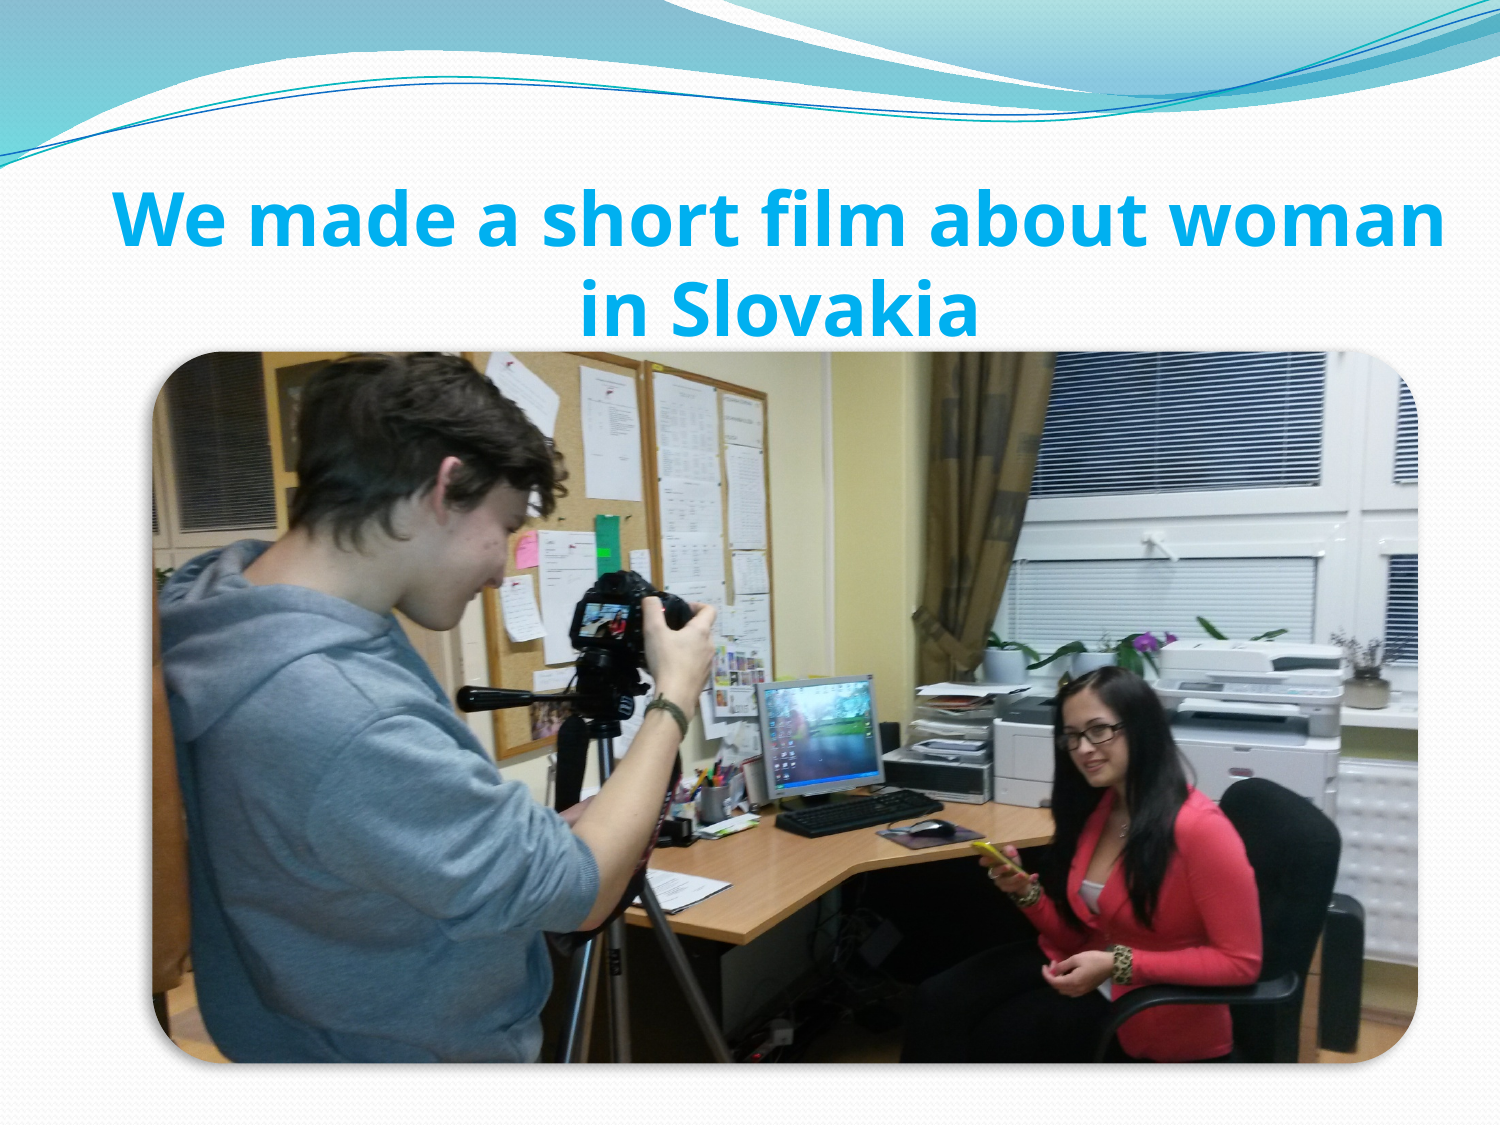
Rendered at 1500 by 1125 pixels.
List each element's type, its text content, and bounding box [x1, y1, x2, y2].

title We made a short film about woman in Slovakia [105, 164, 1456, 352]
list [152, 351, 1419, 1064]
